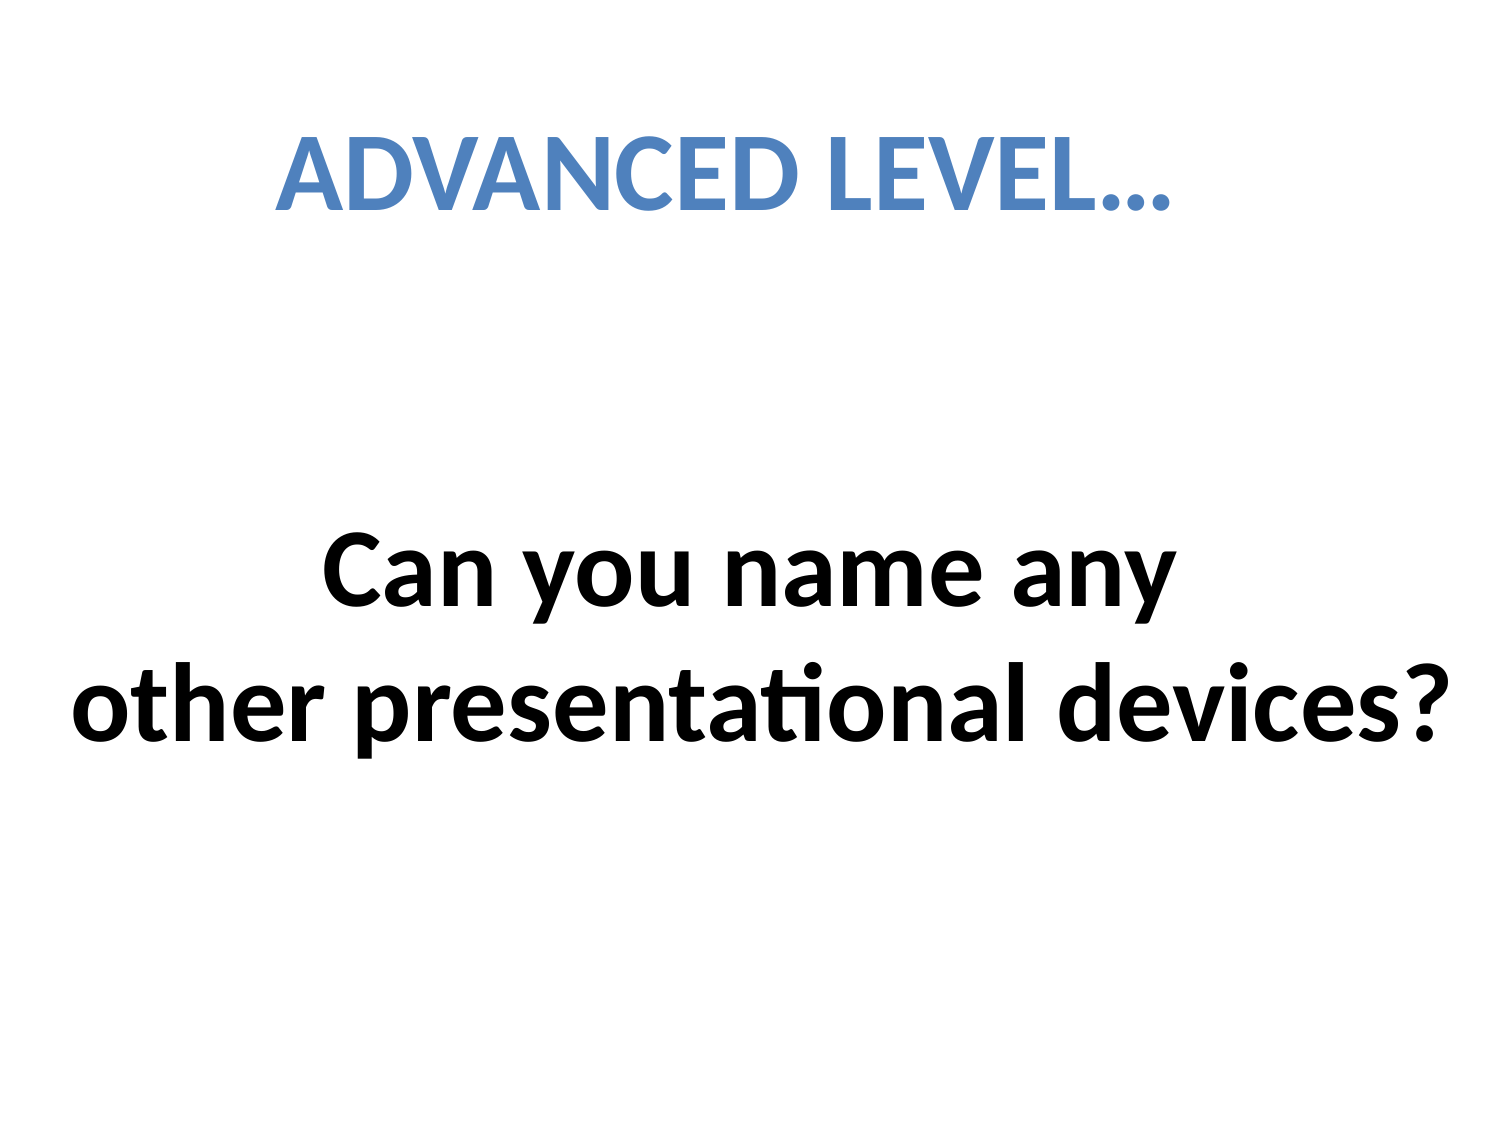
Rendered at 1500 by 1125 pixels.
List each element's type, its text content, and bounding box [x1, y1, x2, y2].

text_box Can you name any other presentational devices? [29, 486, 1471, 772]
text_box Advanced level… [76, 89, 1376, 240]
